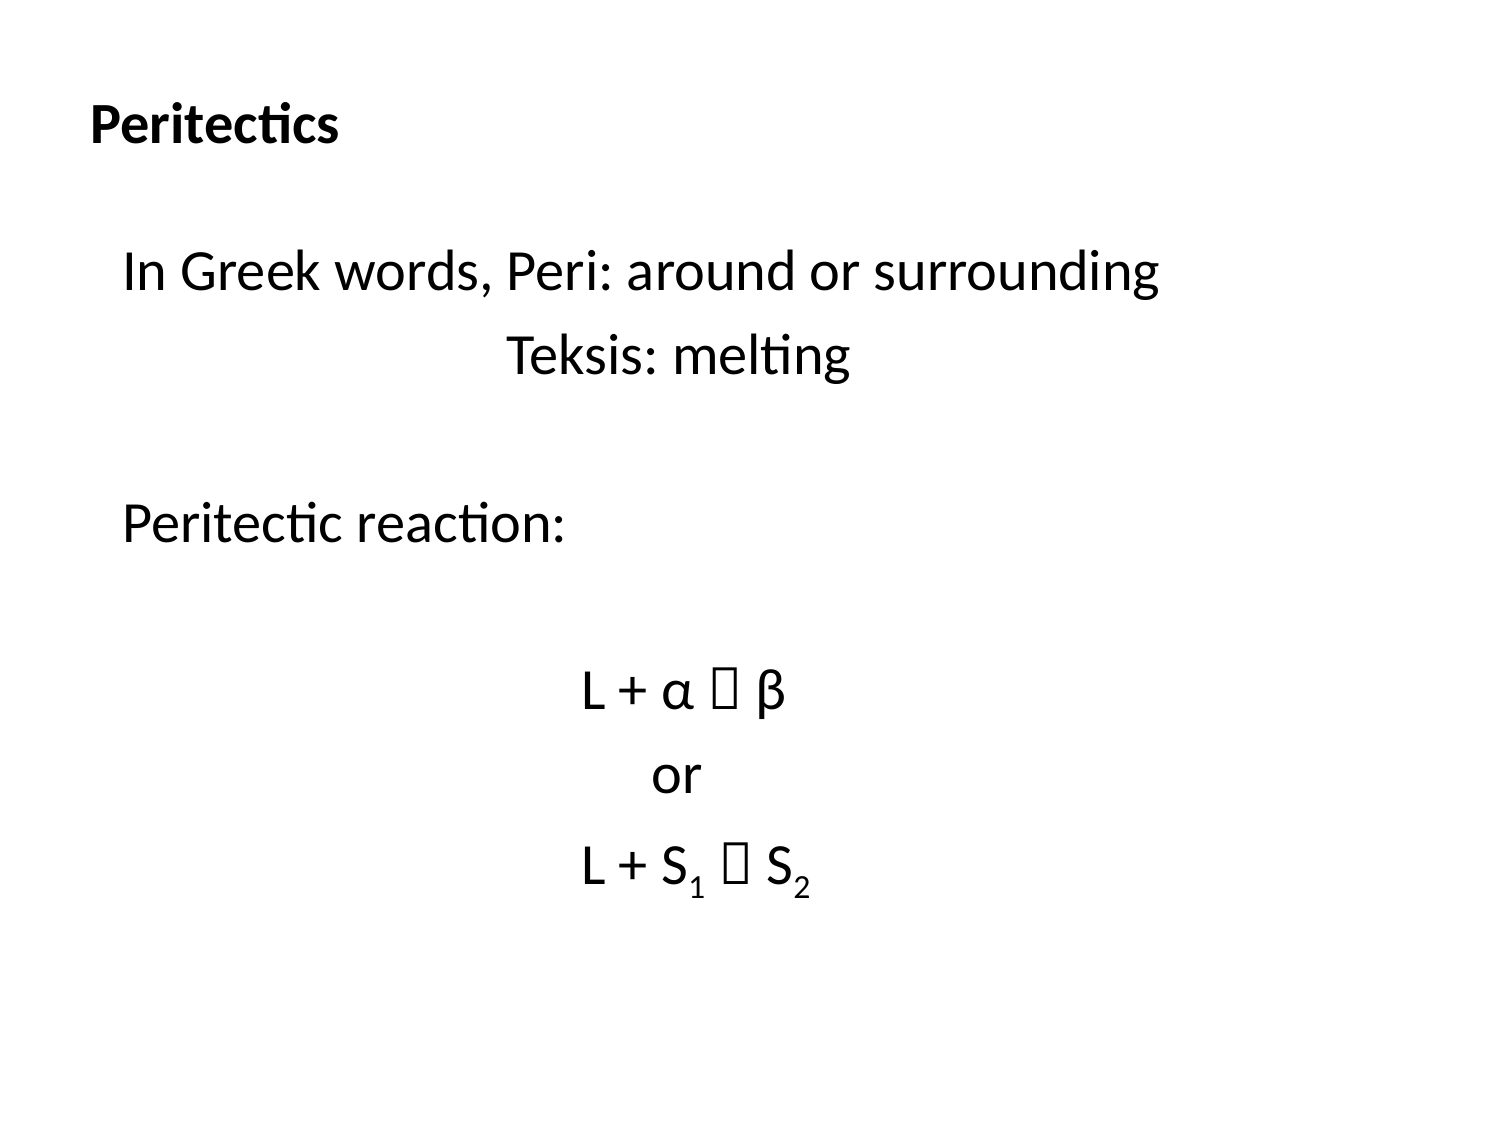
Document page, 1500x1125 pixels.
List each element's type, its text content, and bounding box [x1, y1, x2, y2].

title Peritectics [75, 15, 1370, 233]
list In Greek words, Peri: around or surrounding Teksis: melting Peritectic reaction: L + α  β or L + S1  S2 [107, 232, 1429, 1015]
